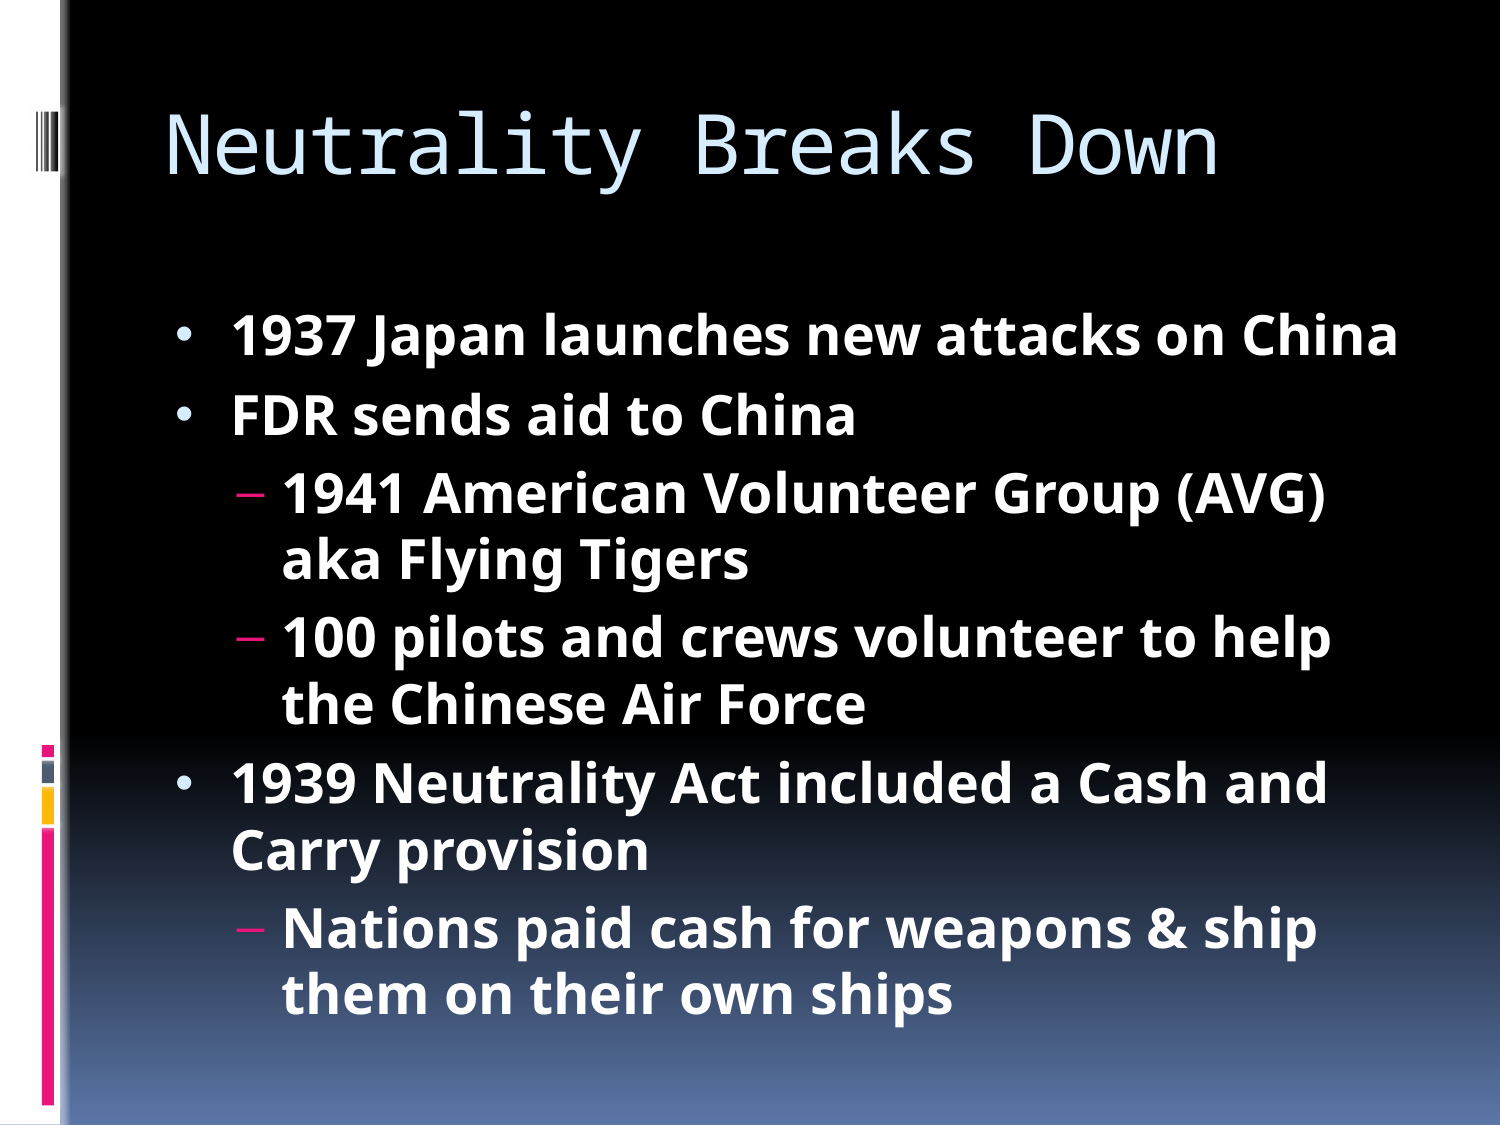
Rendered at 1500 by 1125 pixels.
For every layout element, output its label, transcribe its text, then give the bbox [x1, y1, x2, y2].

list 1937 Japan launches new attacks on China FDR sends aid to China 1941 American Volunteer Group (AVG) aka Flying Tigers 100 pilots and crews volunteer to help the Chinese Air Force 1939 Neutrality Act included a Cash and Carry provision Nations paid cash for weapons & ship them on their own ships [149, 292, 1426, 1043]
title Neutrality Breaks Down [150, 84, 1425, 235]
